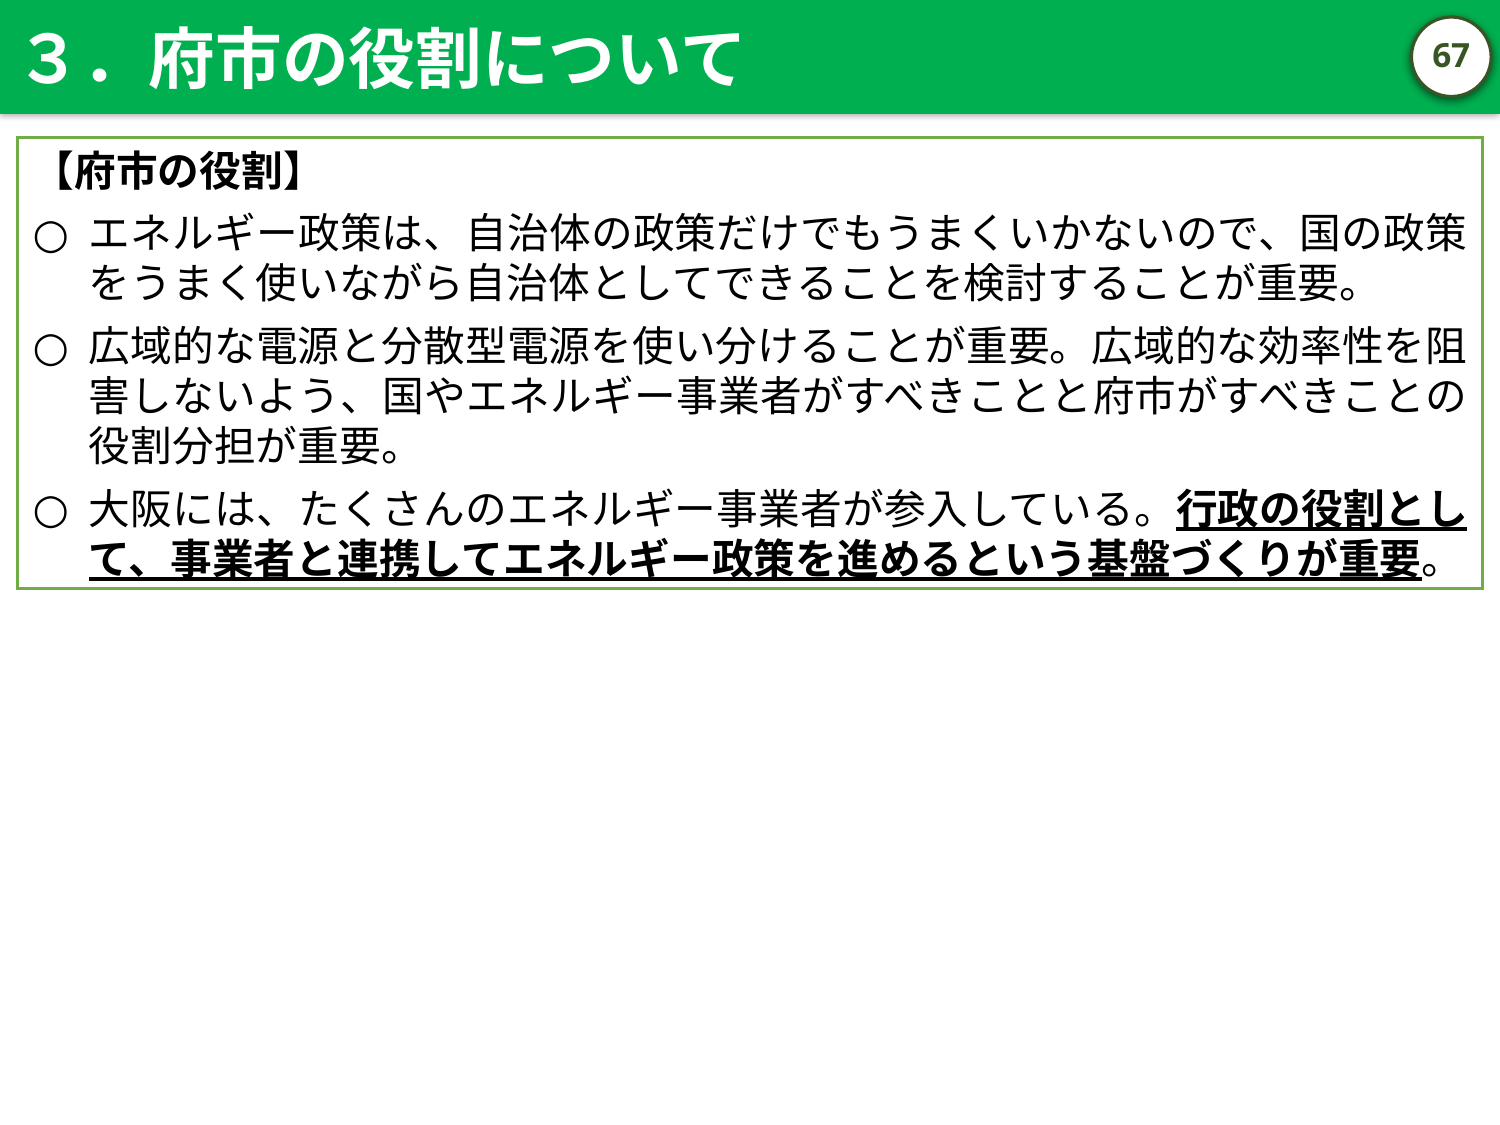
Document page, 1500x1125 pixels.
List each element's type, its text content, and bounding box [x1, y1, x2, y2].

text_box 【府市の役割】 エネルギー政策は、自治体の政策だけでもうまくいかないので、国の政策をうまく使いながら自治体としてできることを検討することが重要。 広域的な電源と分散型電源を使い分けることが重要。広域的な効率性を阻害しないよう、国やエネルギー事業者がすべきことと府市がすべきことの役割分担が重要。 大阪には、たくさんのエネルギー事業者が参入している。行政の役割として、事業者と連携してエネルギー政策を進めるという基盤づくりが重要。 [17, 136, 1483, 589]
text_box ３．府市の役割について [0, 0, 1500, 114]
text_box 66 [1411, 17, 1492, 97]
